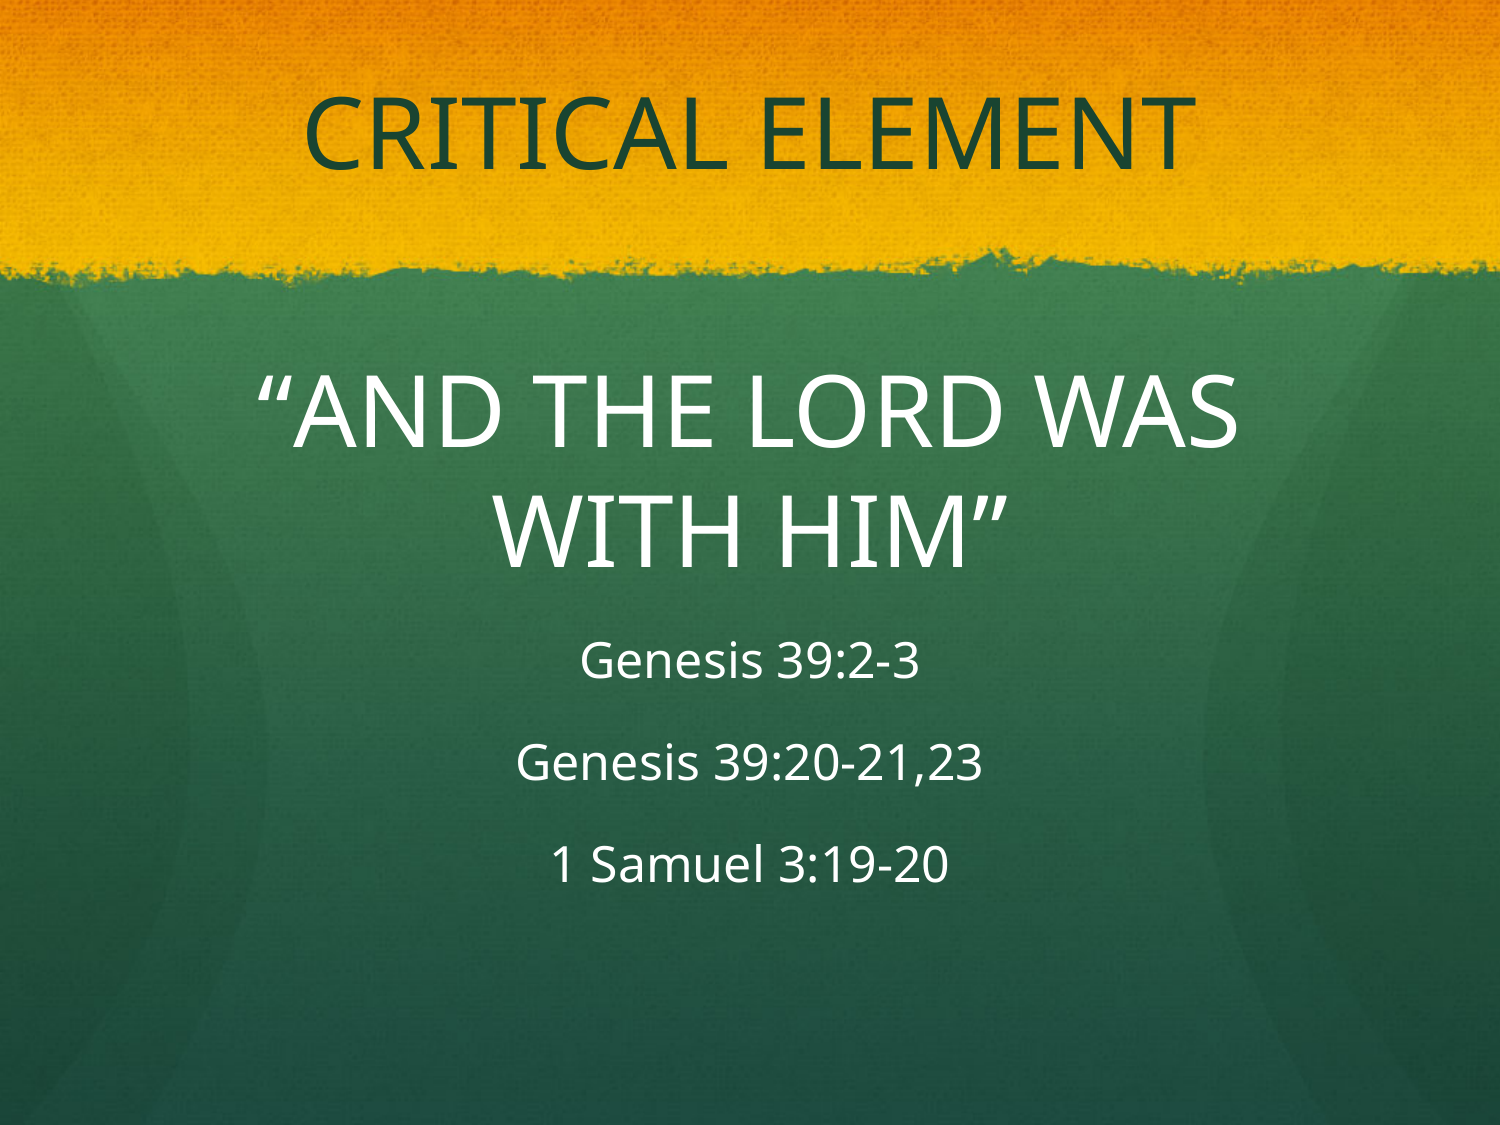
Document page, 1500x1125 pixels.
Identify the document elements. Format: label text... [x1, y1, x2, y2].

title CRITICAL ELEMENT [125, 13, 1375, 246]
picture [0, 0, 1500, 1125]
list “AND THE LORD WAS WITH HIM” Genesis 39:2-3 Genesis 39:20-21,23 1 Samuel 3:19-20 [125, 339, 1375, 1026]
